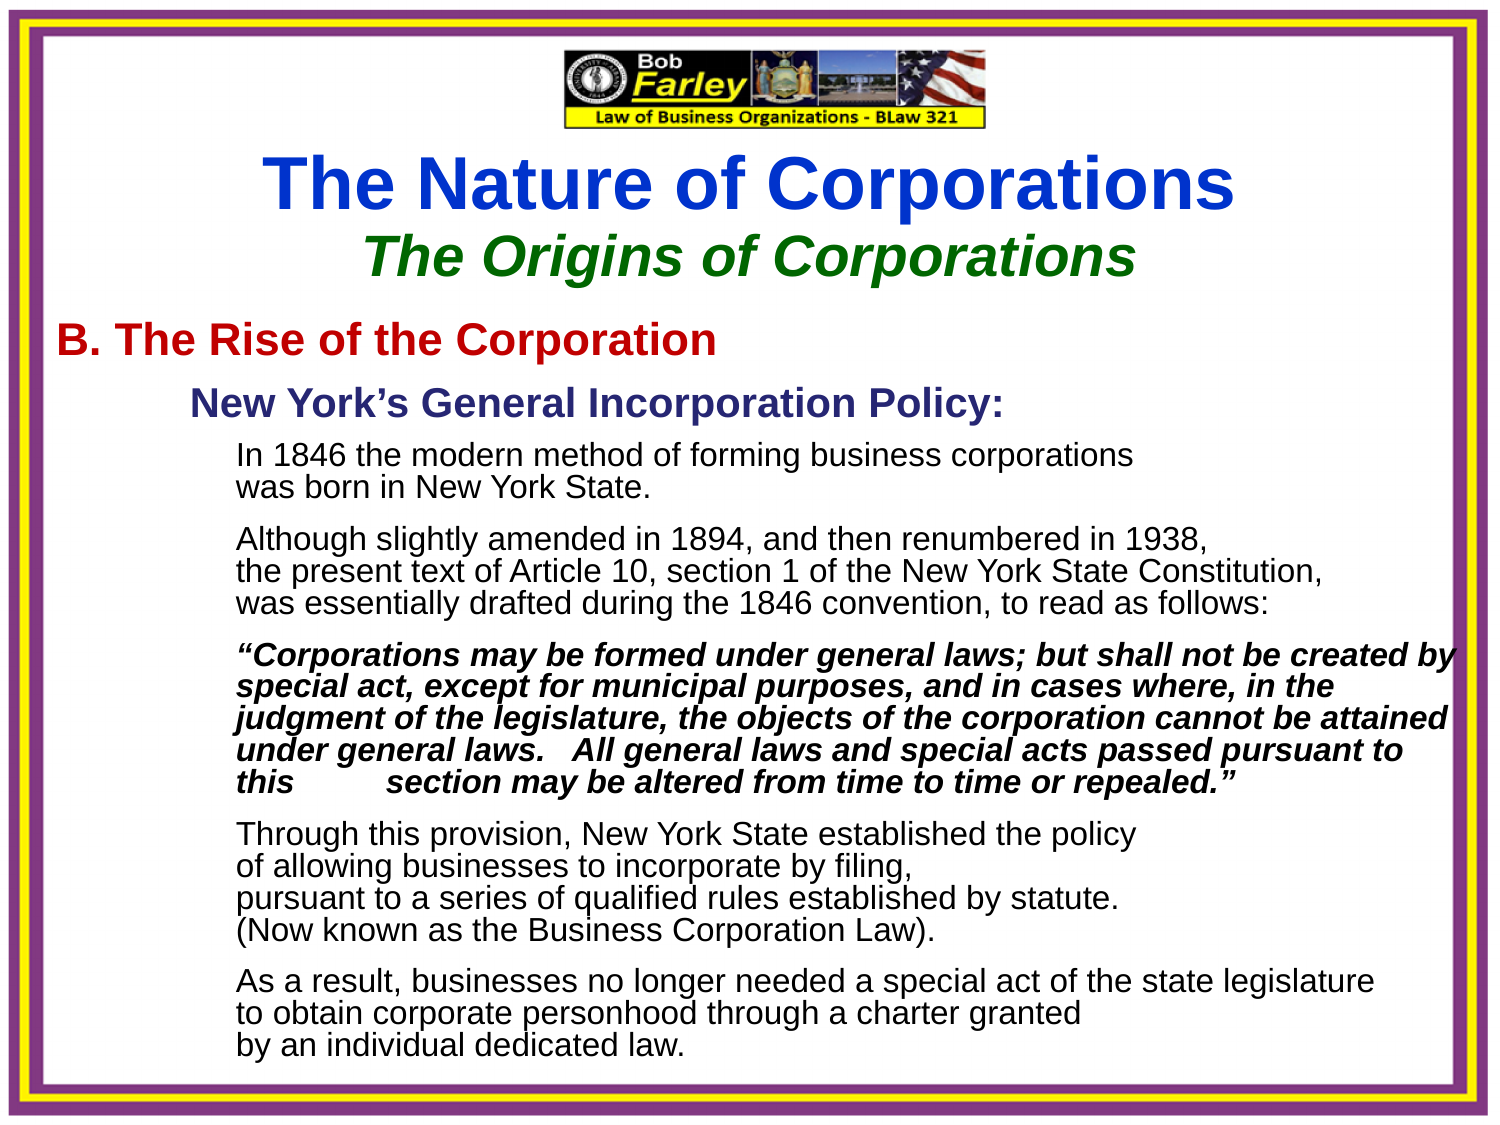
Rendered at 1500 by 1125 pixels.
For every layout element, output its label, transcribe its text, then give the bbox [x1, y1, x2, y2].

picture [0, 0, 1500, 1125]
text_box The Nature of Corporations The Origins of Corporations B. The Rise of the Corporation New York’s General Incorporation Policy: In 1846 the modern method of forming business corporations was born in New York State. Although slightly amended in 1894, and then renumbered in 1938, the present text of Article 10, section 1 of the New York State Constitution, was essentially drafted during the 1846 convention, to read as follows: “Corporations may be formed under general laws; but shall not be created by special act, except for municipal purposes, and in cases where, in the judgment of the legislature, the objects of the corporation cannot be attained under general laws. All general laws and special acts passed pursuant to this section may be altered from time to time or repealed.” Through this provision, New York State established the policy of allowing businesses to incorporate by filing, pursuant to a series of qualified rules established by statute. (Now known as the Business Corporation Law). As a result, businesses no longer needed a special act of the state legislature to obtain corporate personhood through a charter granted by an individual dedicated law. [24, 137, 1475, 1071]
